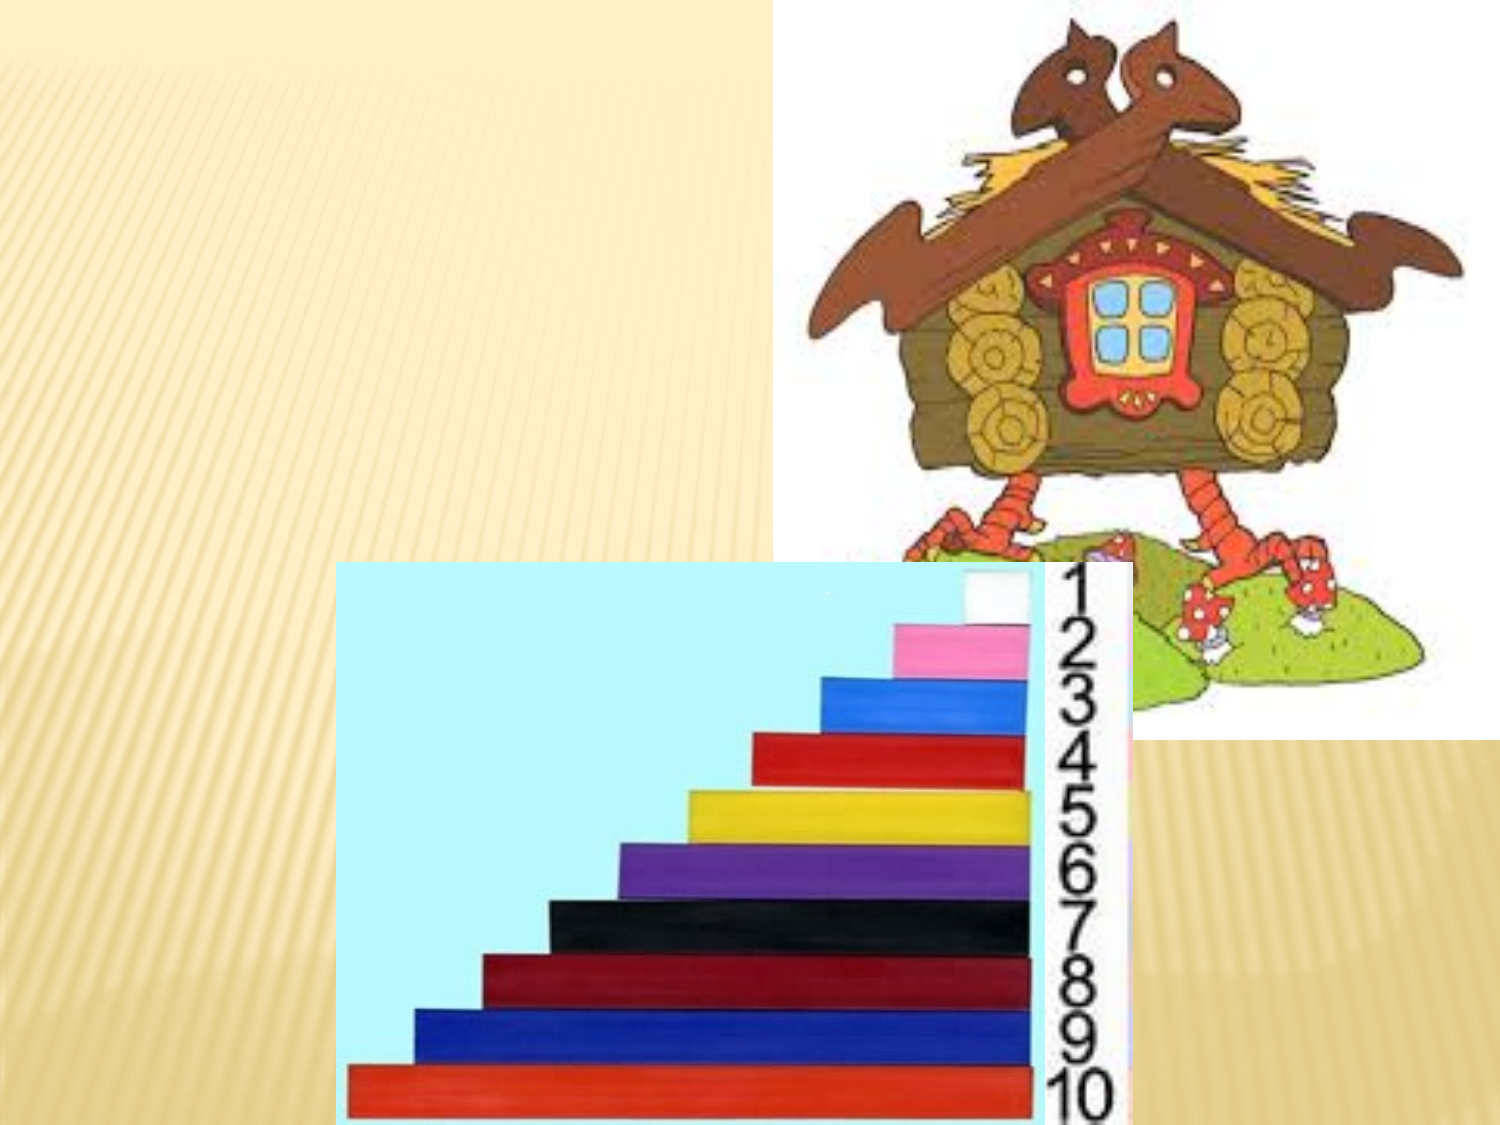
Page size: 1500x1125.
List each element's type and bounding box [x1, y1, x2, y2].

picture [336, 0, 1500, 1125]
